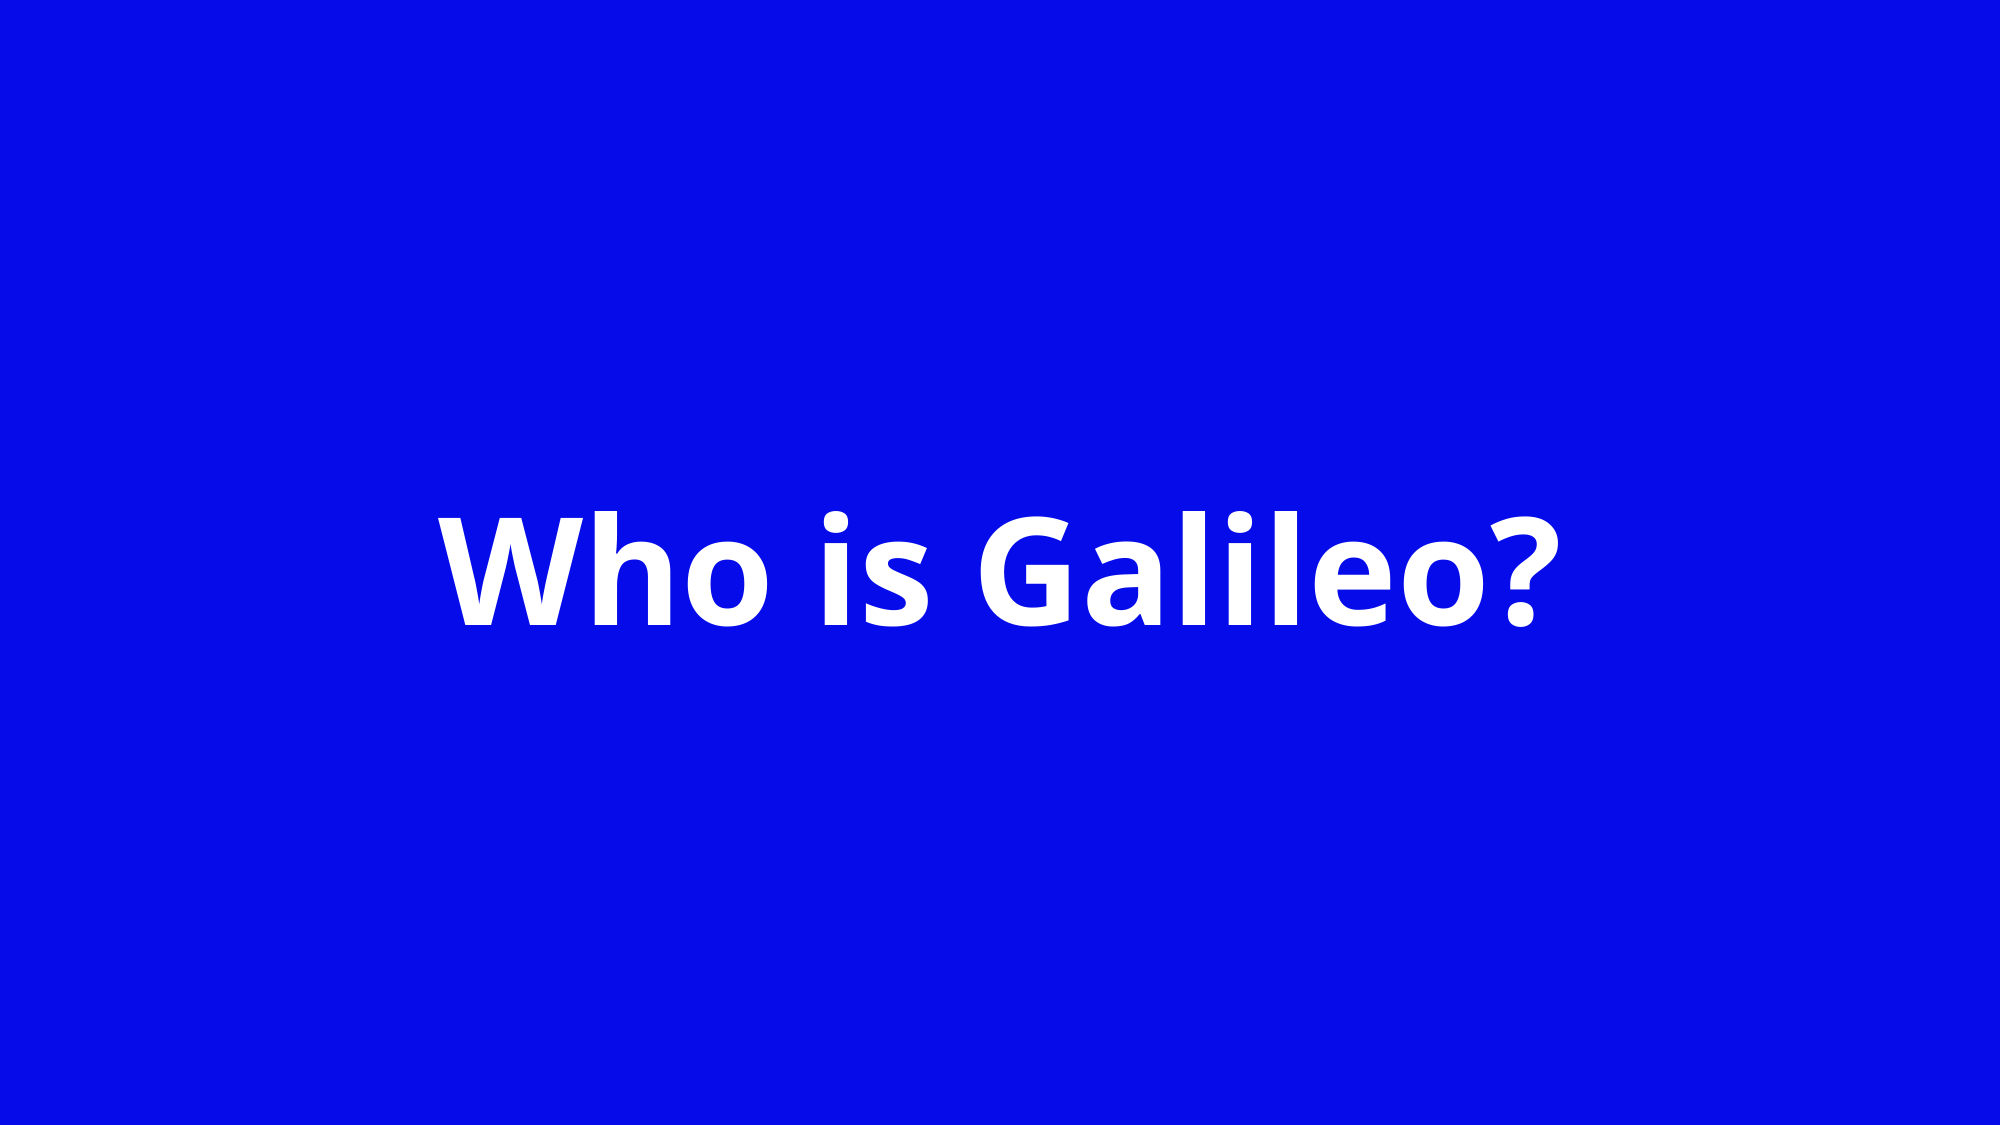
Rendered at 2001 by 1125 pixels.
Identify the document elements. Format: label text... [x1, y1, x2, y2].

text_box Who is Galileo? [0, 1, 2000, 1125]
